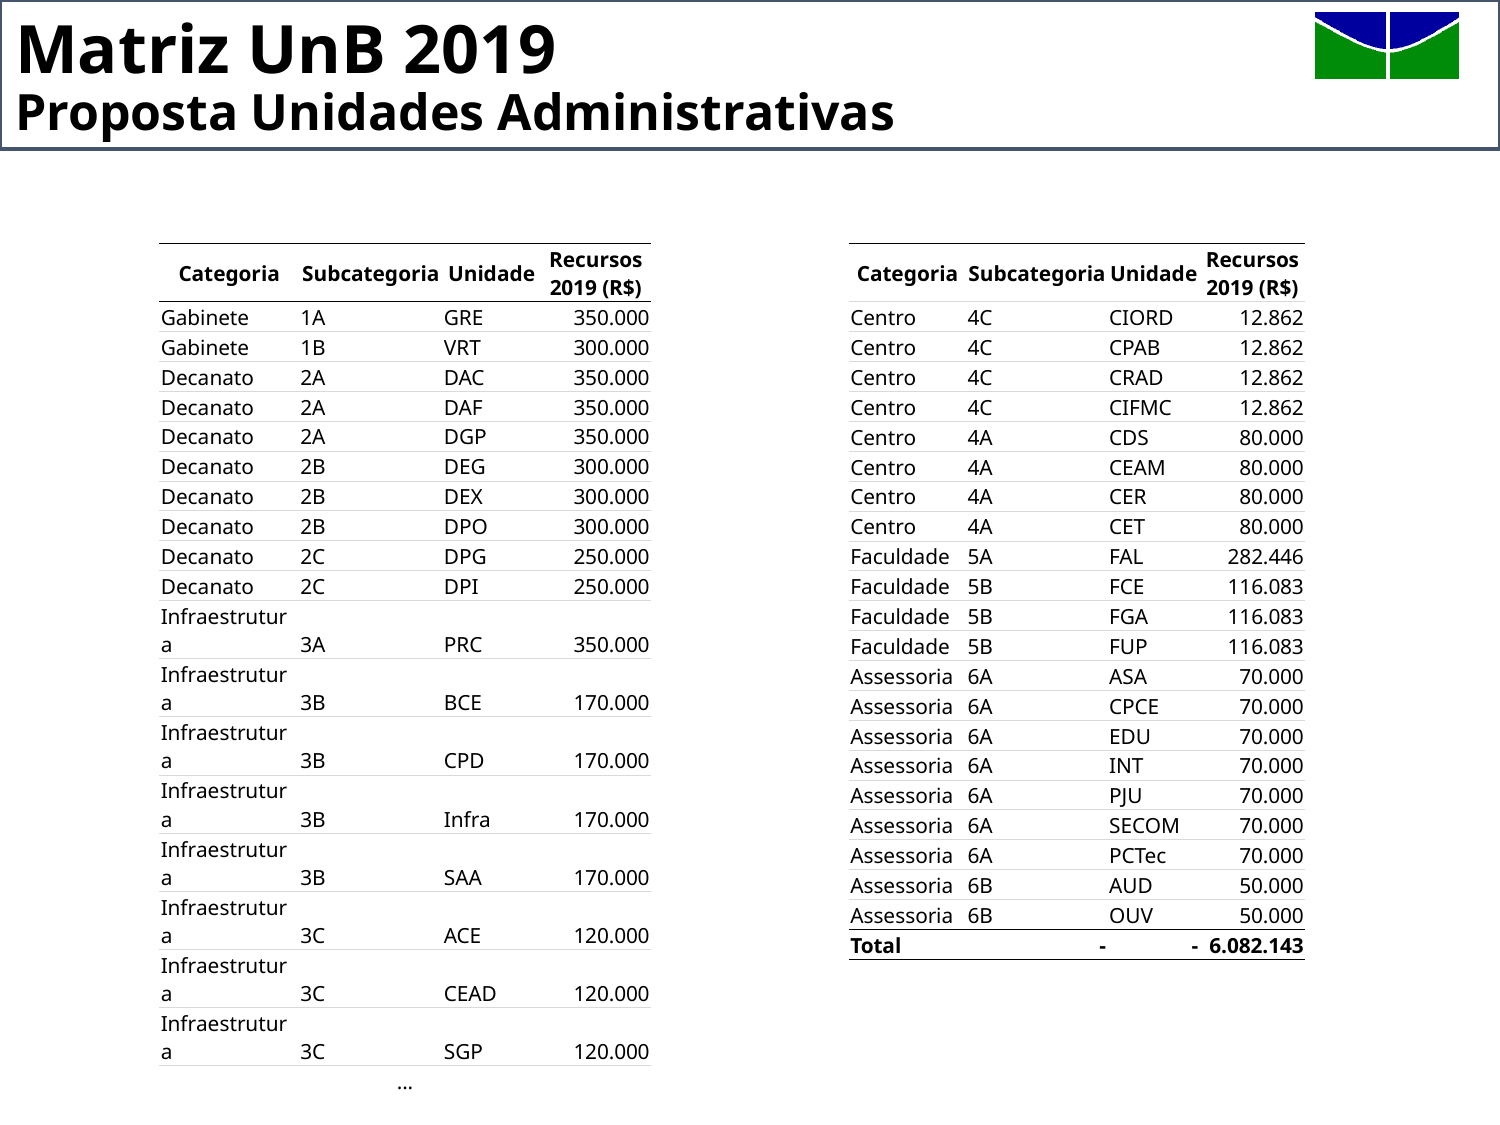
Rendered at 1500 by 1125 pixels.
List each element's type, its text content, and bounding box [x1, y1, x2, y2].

table_cell Decanato [159, 511, 299, 540]
table_cell SAA [442, 834, 541, 891]
picture [1315, 12, 1459, 79]
table_cell DGP [442, 422, 541, 451]
table_cell 3B [299, 834, 442, 891]
table_cell CIORD [1108, 302, 1200, 331]
table_cell Infraestrutura [159, 601, 299, 658]
table_cell 4C [966, 302, 1108, 331]
table_header Unidade [1108, 244, 1200, 301]
table_cell Infraestrutura [159, 717, 299, 775]
table_cell DPG [442, 541, 541, 570]
table_cell 2B [299, 482, 442, 510]
table_cell 4C [966, 362, 1108, 391]
table_cell Centro [849, 452, 966, 481]
table_cell CEAM [1108, 452, 1200, 481]
table_cell 120.000 [541, 950, 651, 1007]
table_cell OUV [1108, 900, 1200, 929]
table_header Categoria [159, 244, 299, 301]
table_cell 3A [299, 601, 442, 658]
table_cell 2B [299, 511, 442, 540]
table_cell 4A [966, 452, 1108, 481]
table_cell DEG [442, 452, 541, 481]
table_cell 350.000 [541, 422, 651, 451]
table_cell DAF [442, 392, 541, 421]
table_cell FGA [1108, 601, 1200, 630]
table_cell 80.000 [1200, 482, 1305, 511]
table_cell CDS [1108, 422, 1200, 451]
table_cell 70.000 [1200, 691, 1305, 720]
table_cell Infraestrutura [159, 892, 299, 949]
table_cell 5B [966, 631, 1108, 660]
table_cell CPCE [1108, 691, 1200, 720]
table_cell Decanato [159, 452, 299, 481]
table_cell 70.000 [1200, 751, 1305, 780]
table_cell 120.000 [541, 1008, 651, 1065]
table_cell 5B [966, 601, 1108, 630]
table_cell 3B [299, 717, 442, 775]
table_cell 2B [299, 452, 442, 481]
table_cell 4A [966, 482, 1108, 511]
table_cell Infra [442, 776, 541, 833]
table_cell 1B [299, 332, 442, 361]
table_cell CEAD [442, 950, 541, 1007]
table_cell Faculdade [849, 601, 966, 630]
table_cell ... [159, 1066, 651, 1096]
table_cell Faculdade [849, 631, 966, 660]
table_cell 6A [966, 721, 1108, 750]
table_cell 4A [966, 422, 1108, 451]
table_cell Infraestrutura [159, 1008, 299, 1065]
table_cell Faculdade [849, 542, 966, 570]
table_cell 4A [966, 512, 1108, 541]
table_cell 6A [966, 751, 1108, 780]
table_cell CET [1108, 512, 1200, 541]
table_cell 2C [299, 571, 442, 600]
table_cell Assessoria [849, 721, 966, 750]
table_cell Centro [849, 302, 966, 331]
table_cell 6.082.143 [1200, 930, 1305, 959]
table_cell Assessoria [849, 870, 966, 899]
table_cell 3B [299, 776, 442, 833]
table_cell 250.000 [541, 541, 651, 570]
table_cell 116.083 [1200, 631, 1305, 660]
table_cell Assessoria [849, 661, 966, 690]
table_cell DEX [442, 482, 541, 510]
table_cell 170.000 [541, 776, 651, 833]
table_cell Centro [849, 392, 966, 421]
title Matriz UnB 2019 Proposta Unidades Administrativas [0, 0, 1500, 149]
table_cell Gabinete [159, 332, 299, 361]
table_cell Infraestrutura [159, 776, 299, 833]
table_cell BCE [442, 659, 541, 716]
table_cell Centro [849, 362, 966, 391]
table_cell Infraestrutura [159, 950, 299, 1007]
table_cell Centro [849, 512, 966, 541]
table_cell SGP [442, 1008, 541, 1065]
table_cell 120.000 [541, 892, 651, 949]
table_cell Assessoria [849, 691, 966, 720]
table_cell Assessoria [849, 751, 966, 780]
table_cell Infraestrutura [159, 834, 299, 891]
table_cell 300.000 [541, 511, 651, 540]
table_cell SECOM [1108, 810, 1200, 839]
table_cell 300.000 [541, 482, 651, 510]
table_cell AUD [1108, 870, 1200, 899]
table_cell 2A [299, 422, 442, 451]
table_cell Decanato [159, 392, 299, 421]
table_header Categoria [849, 244, 966, 301]
table_cell Faculdade [849, 571, 966, 600]
table_header Subcategoria [299, 244, 442, 301]
table_cell Assessoria [849, 810, 966, 839]
table_cell ACE [442, 892, 541, 949]
table_cell 2A [299, 392, 442, 421]
table_cell DAC [442, 362, 541, 391]
table_cell 70.000 [1200, 840, 1305, 869]
table_cell 70.000 [1200, 721, 1305, 750]
table_cell 80.000 [1200, 452, 1305, 481]
table_cell 6A [966, 781, 1108, 809]
table_cell 50.000 [1200, 900, 1305, 929]
table_cell 6A [966, 661, 1108, 690]
table_cell 350.000 [541, 302, 651, 331]
table_cell 4C [966, 332, 1108, 361]
table_cell 70.000 [1200, 661, 1305, 690]
table_cell DPI [442, 571, 541, 600]
table_cell 12.862 [1200, 392, 1305, 421]
table_cell Decanato [159, 571, 299, 600]
table_cell PRC [442, 601, 541, 658]
table_cell 300.000 [541, 332, 651, 361]
table_cell 300.000 [541, 452, 651, 481]
table_cell 6A [966, 840, 1108, 869]
table_cell CPD [442, 717, 541, 775]
table_cell 70.000 [1200, 810, 1305, 839]
table_cell 80.000 [1200, 512, 1305, 541]
table_cell DPO [442, 511, 541, 540]
table_header Subcategoria [966, 244, 1108, 301]
table_header Recursos 2019 (R$) [1200, 244, 1305, 301]
table_cell Centro [849, 332, 966, 361]
table_header Recursos 2019 (R$) [541, 244, 651, 301]
table_cell - [1108, 930, 1200, 959]
table_header Unidade [442, 244, 541, 301]
table_cell 170.000 [541, 659, 651, 716]
table_cell 3C [299, 1008, 442, 1065]
table_cell PCTec [1108, 840, 1200, 869]
table_cell Assessoria [849, 900, 966, 929]
table_cell 350.000 [541, 362, 651, 391]
table_cell CER [1108, 482, 1200, 511]
table_cell Assessoria [849, 840, 966, 869]
table_cell Decanato [159, 422, 299, 451]
table_cell CIFMC [1108, 392, 1200, 421]
table_cell FUP [1108, 631, 1200, 660]
table_cell 2C [299, 541, 442, 570]
table_cell 350.000 [541, 601, 651, 658]
table_cell CPAB [1108, 332, 1200, 361]
table_cell 12.862 [1200, 302, 1305, 331]
table_cell 3C [299, 950, 442, 1007]
table_cell Centro [849, 482, 966, 511]
table_cell ASA [1108, 661, 1200, 690]
table_cell 5B [966, 571, 1108, 600]
table_cell VRT [442, 332, 541, 361]
table_cell Centro [849, 422, 966, 451]
table_cell 170.000 [541, 717, 651, 775]
table_cell Gabinete [159, 302, 299, 331]
table_cell 12.862 [1200, 362, 1305, 391]
table_cell 116.083 [1200, 571, 1305, 600]
table_cell Assessoria [849, 781, 966, 809]
table_cell INT [1108, 751, 1200, 780]
table_cell 170.000 [541, 834, 651, 891]
table_cell 116.083 [1200, 601, 1305, 630]
table_cell 70.000 [1200, 781, 1305, 809]
table_cell 350.000 [541, 392, 651, 421]
table_cell 6B [966, 900, 1108, 929]
table_cell 12.862 [1200, 332, 1305, 361]
table_cell 2A [299, 362, 442, 391]
table_cell GRE [442, 302, 541, 331]
table_cell Total [849, 930, 966, 959]
table_cell 80.000 [1200, 422, 1305, 451]
table_cell Infraestrutura [159, 659, 299, 716]
table_cell - [966, 930, 1108, 959]
table_cell Decanato [159, 482, 299, 510]
table_cell PJU [1108, 781, 1200, 809]
table_cell 250.000 [541, 571, 651, 600]
table_cell 282.446 [1200, 542, 1305, 570]
table_cell EDU [1108, 721, 1200, 750]
table_cell 50.000 [1200, 870, 1305, 899]
table_cell 5A [966, 542, 1108, 570]
table_cell 6A [966, 810, 1108, 839]
table_cell 1A [299, 302, 442, 331]
table_cell 3B [299, 659, 442, 716]
table_cell 4C [966, 392, 1108, 421]
table_cell Decanato [159, 362, 299, 391]
table_cell FAL [1108, 542, 1200, 570]
table_cell FCE [1108, 571, 1200, 600]
table_cell CRAD [1108, 362, 1200, 391]
table_cell Decanato [159, 541, 299, 570]
table_cell 3C [299, 892, 442, 949]
table_cell 6B [966, 870, 1108, 899]
table_cell 6A [966, 691, 1108, 720]
